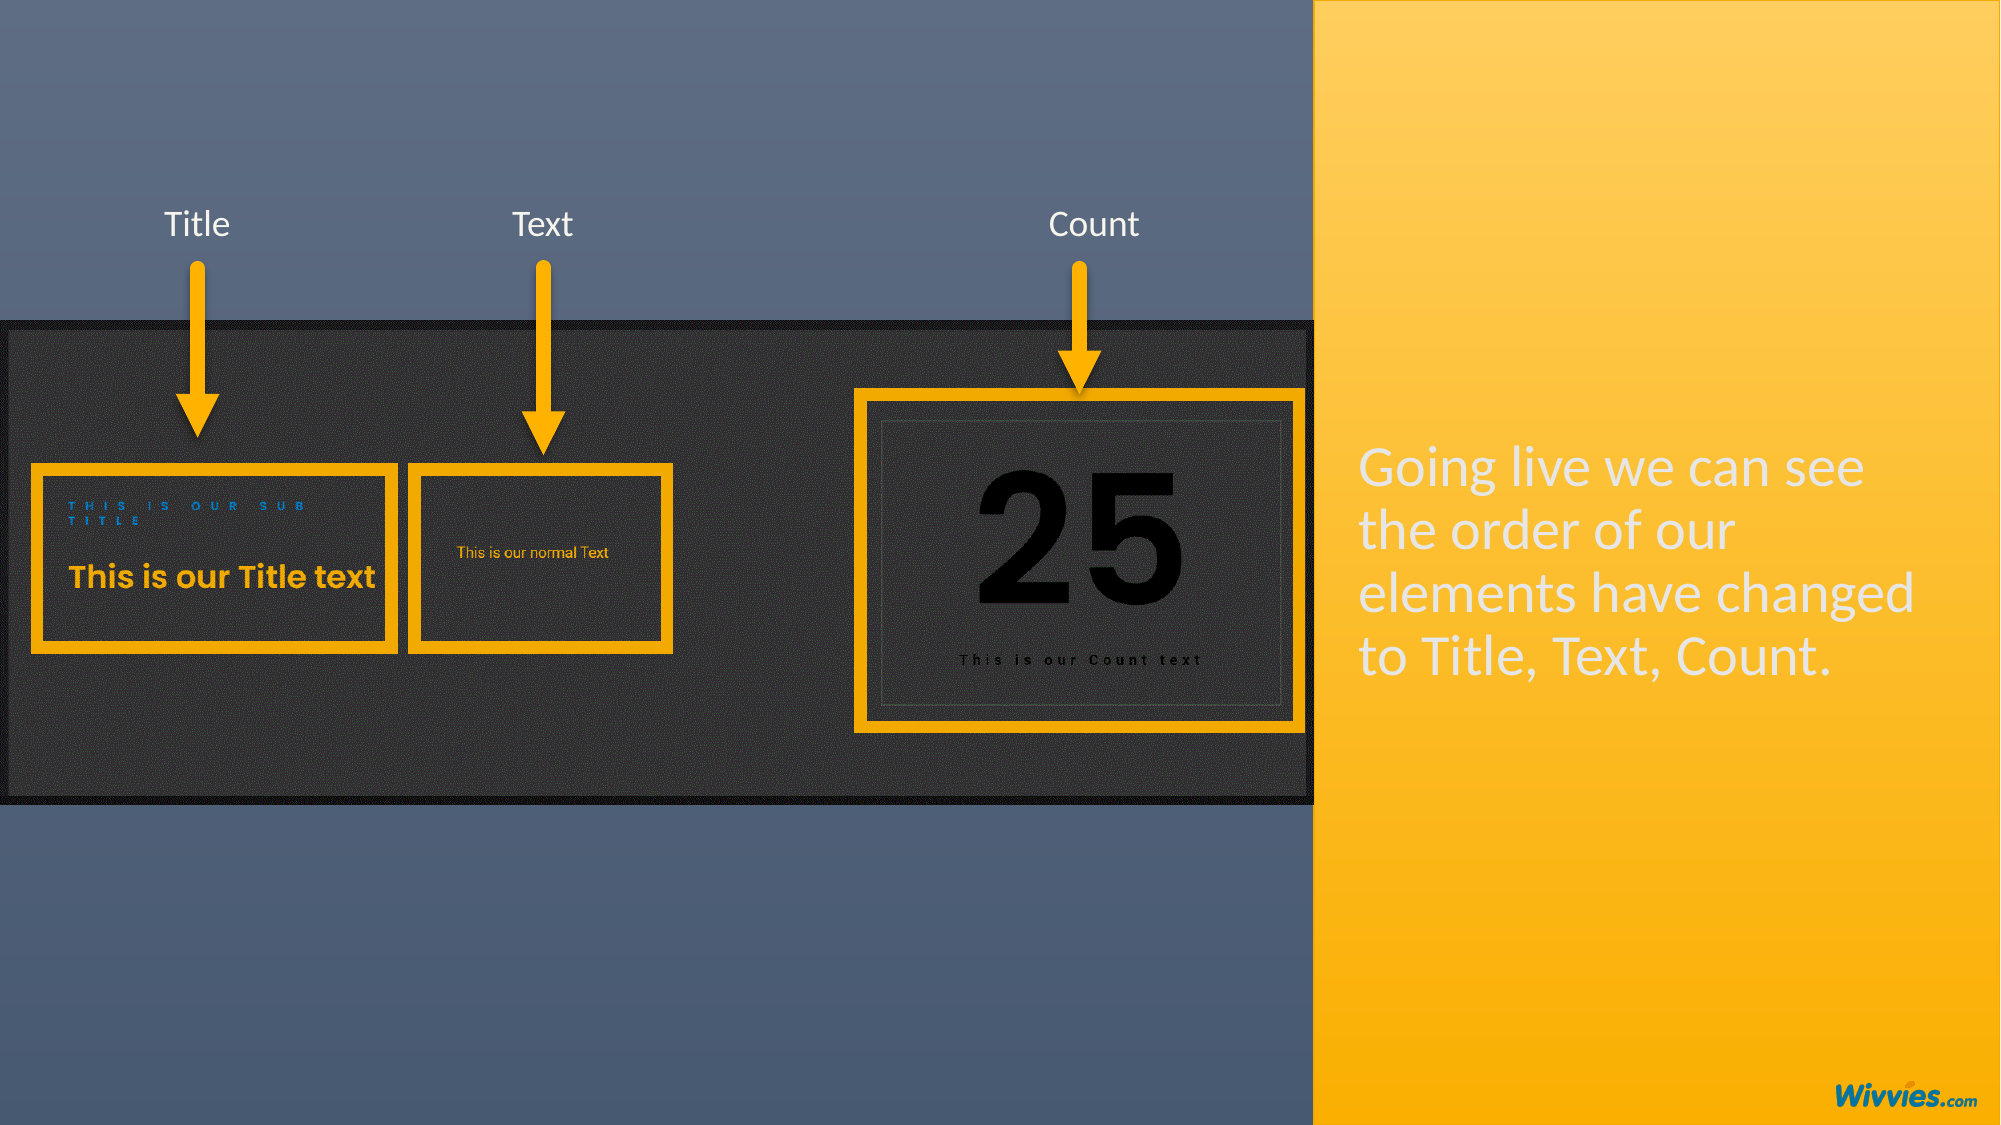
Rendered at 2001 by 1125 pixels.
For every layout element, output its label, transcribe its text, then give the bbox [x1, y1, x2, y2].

picture [0, 0, 1314, 1125]
list Going live we can see the order of our elements have changed to Title, Text, Count. [1314, 0, 2000, 1125]
